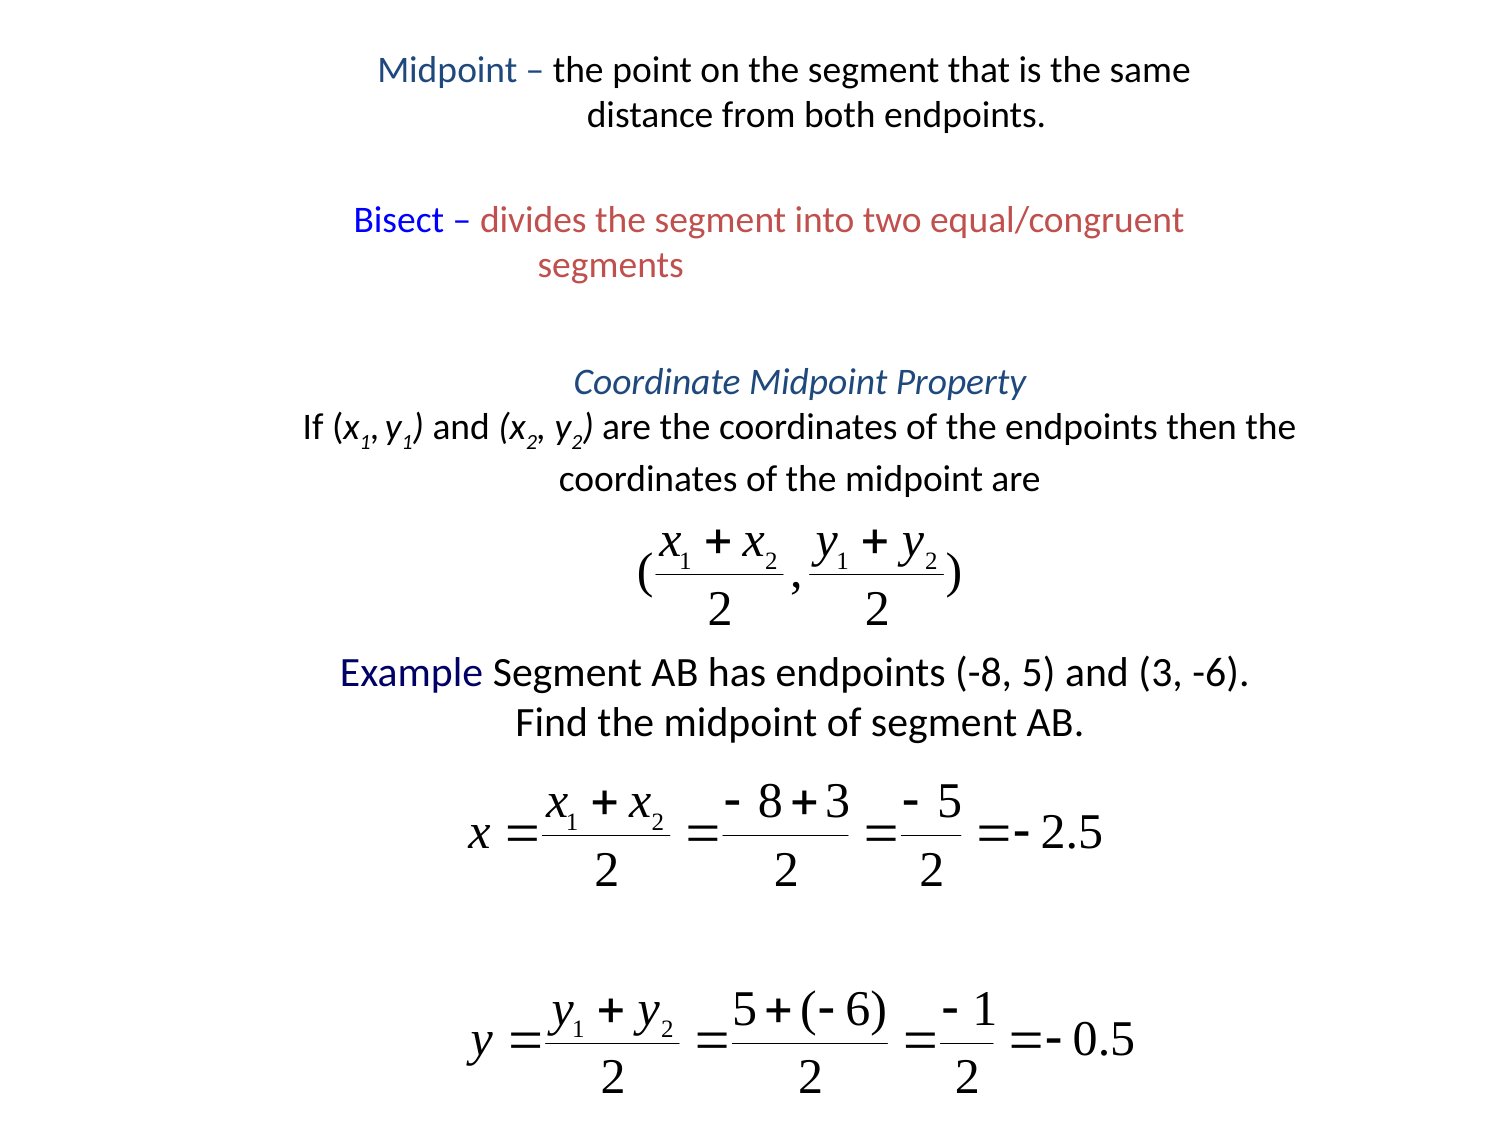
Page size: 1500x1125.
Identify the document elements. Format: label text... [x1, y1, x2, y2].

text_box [462, 774, 1138, 1101]
text_box Example Segment AB has endpoints (-8, 5) and (3, -6). Find the midpoint of segment AB. [162, 637, 1438, 753]
text_box Midpoint – the point on the segment that is the same distance from both endpoints. [362, 37, 1238, 143]
text_box Coordinate Midpoint Property If (x1, y1) and (x2, y2) are the coordinates of the endpoints then the coordinates of the midpoint are [249, 349, 1350, 596]
text_box Bisect – divides the segment into two equal/congruent segments [338, 187, 1262, 293]
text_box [634, 512, 966, 632]
